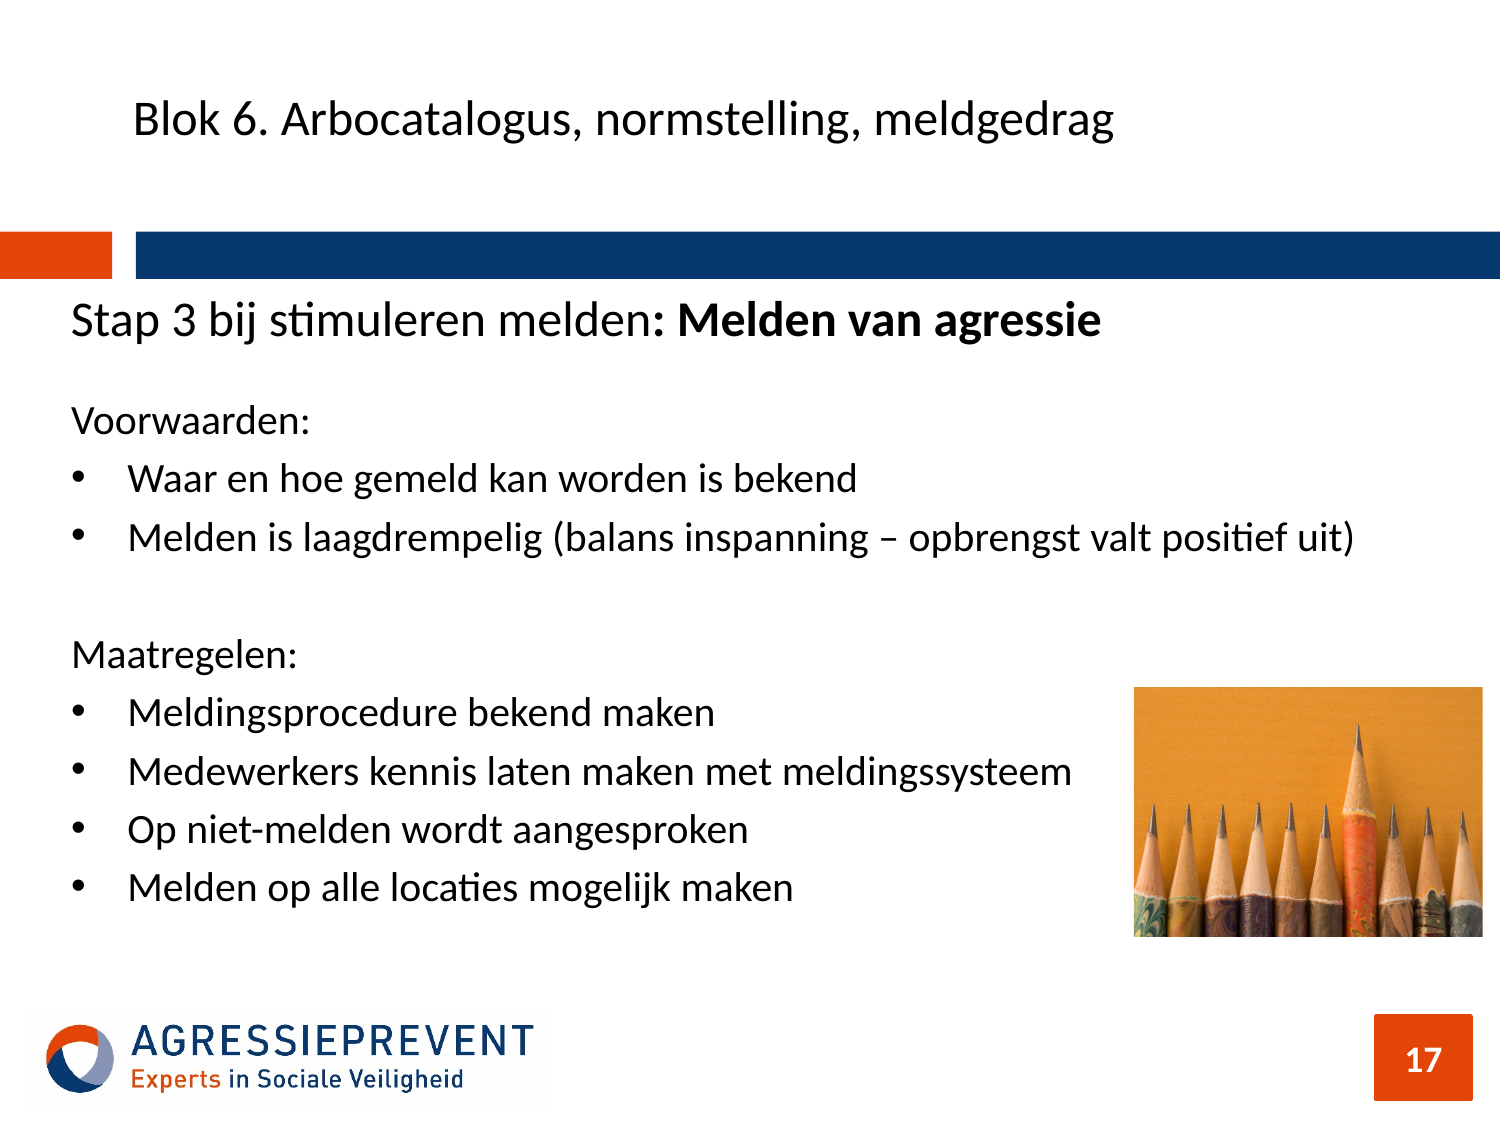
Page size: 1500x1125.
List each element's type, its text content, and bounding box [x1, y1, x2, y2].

text_box 17 [1374, 1014, 1473, 1101]
text_box [0, 230, 114, 281]
picture [1133, 687, 1483, 938]
text_box [134, 230, 1500, 281]
picture [29, 1011, 550, 1109]
text_box Stap 3 bij stimuleren melden: Melden van agressie [56, 278, 1281, 414]
text_box Blok 6. Arbocatalogus, normstelling, meldgedrag [118, 78, 1500, 153]
text_box Voorwaarden: Waar en hoe gemeld kan worden is bekend Melden is laagdrempelig (balans inspanning – opbrengst valt positief uit) Maatregelen: Meldingsprocedure bekend maken Medewerkers kennis laten maken met meldingssysteem Op niet-melden wordt aangesproken Melden op alle locaties mogelijk maken [56, 385, 1457, 1125]
